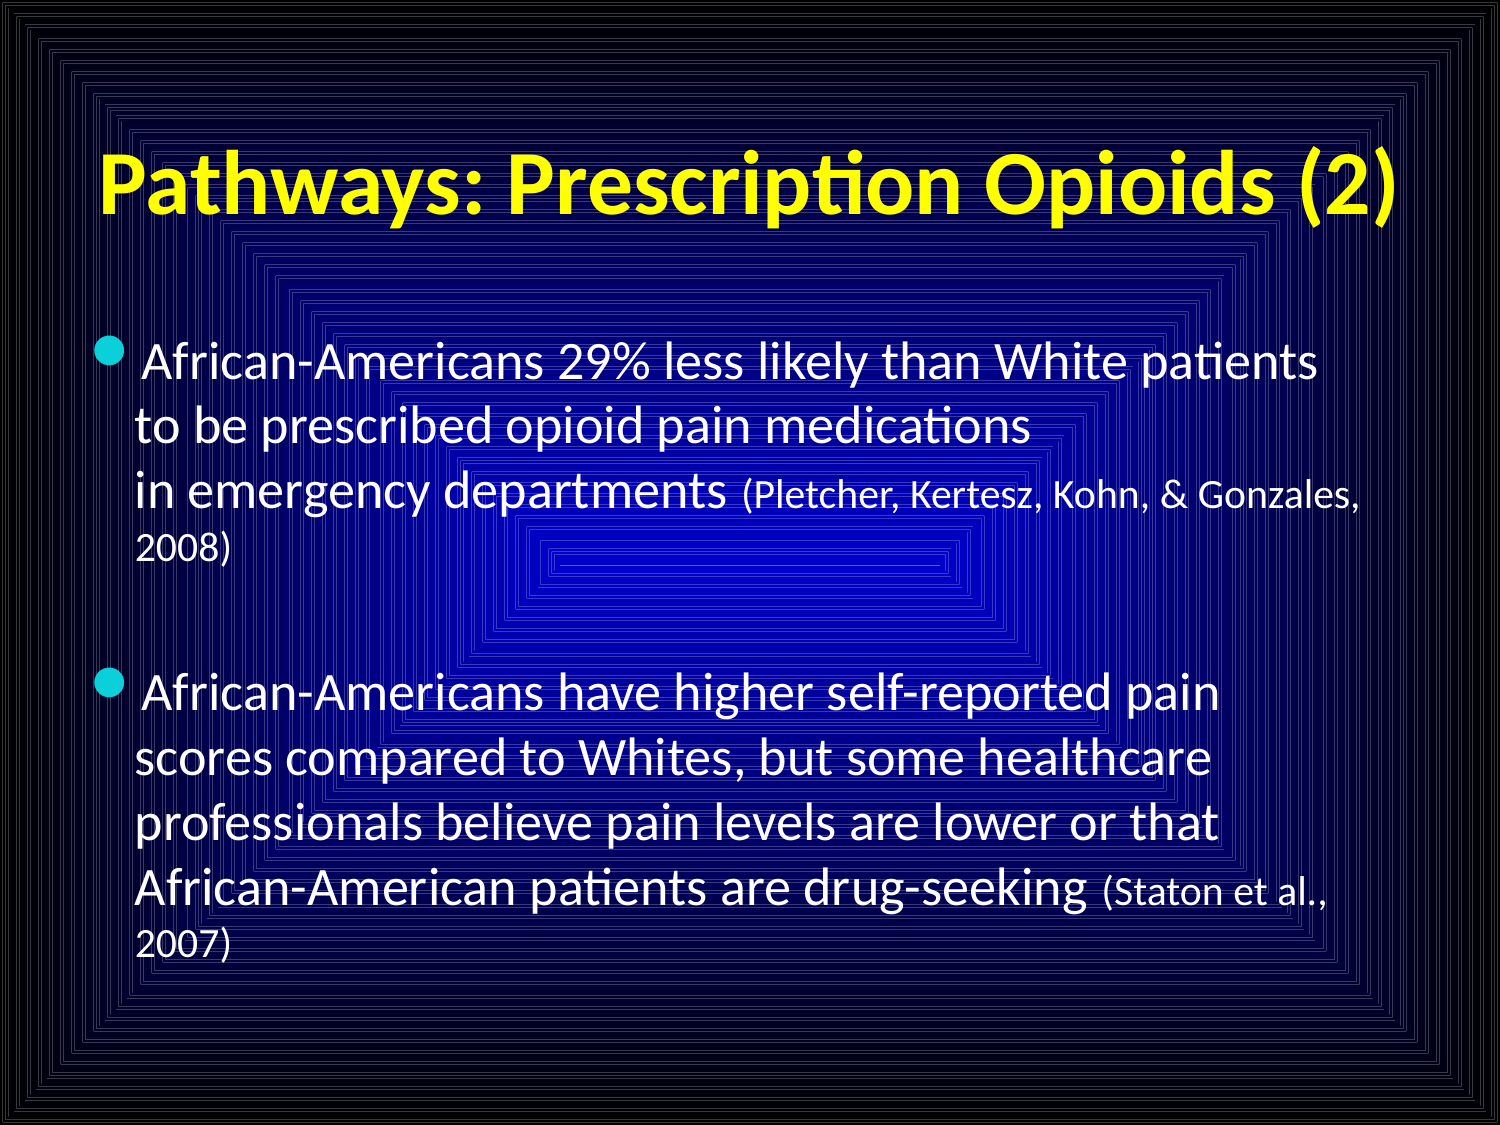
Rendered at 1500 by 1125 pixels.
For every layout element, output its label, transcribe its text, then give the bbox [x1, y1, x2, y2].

list African-Americans 29% less likely than White patients to be prescribed opioid pain medications in emergency departments (Pletcher, Kertesz, Kohn, & Gonzales, 2008) African-Americans have higher self-reported pain scores compared to Whites, but some healthcare professionals believe pain levels are lower or that African-American patients are drug-seeking (Staton et al., 2007) [75, 317, 1384, 1038]
title Pathways: Prescription Opioids (2) [75, 115, 1425, 304]
